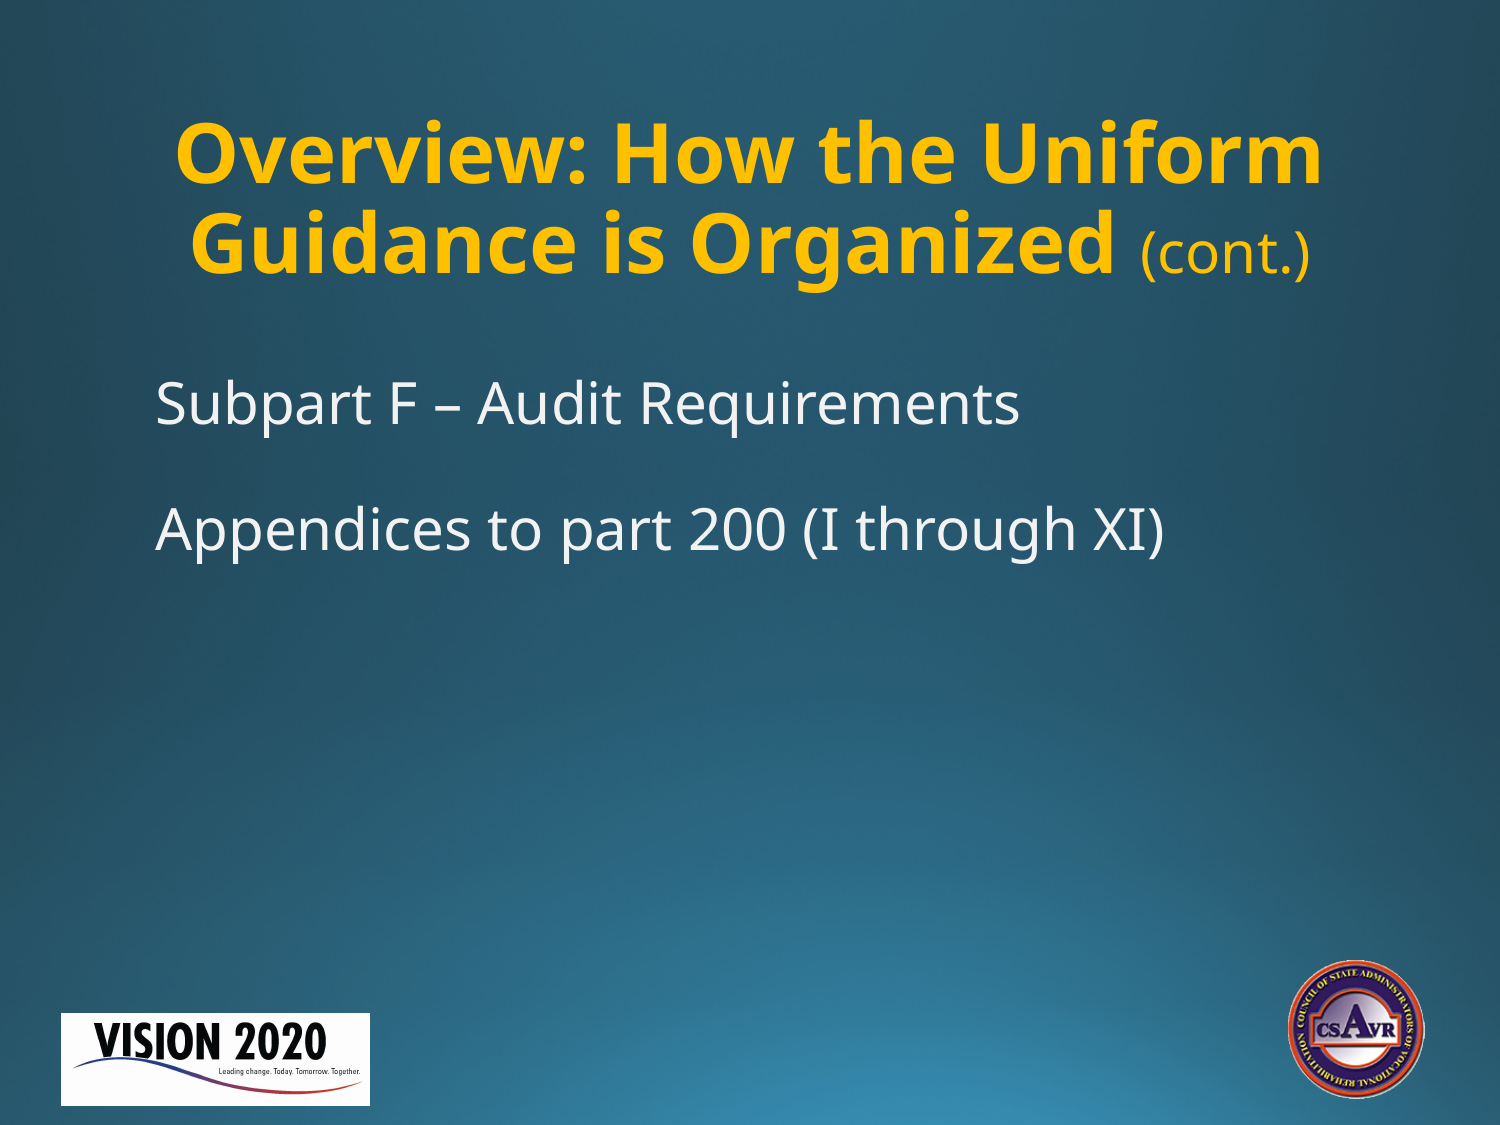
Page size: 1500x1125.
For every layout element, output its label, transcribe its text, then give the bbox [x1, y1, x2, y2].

list Subpart F – Audit Requirements Appendices to part 200 (I through XI) [140, 297, 1400, 827]
picture [61, 1013, 370, 1106]
picture [1285, 957, 1425, 1099]
title Overview: How the Uniform Guidance is Organized (cont.) [103, 93, 1397, 311]
